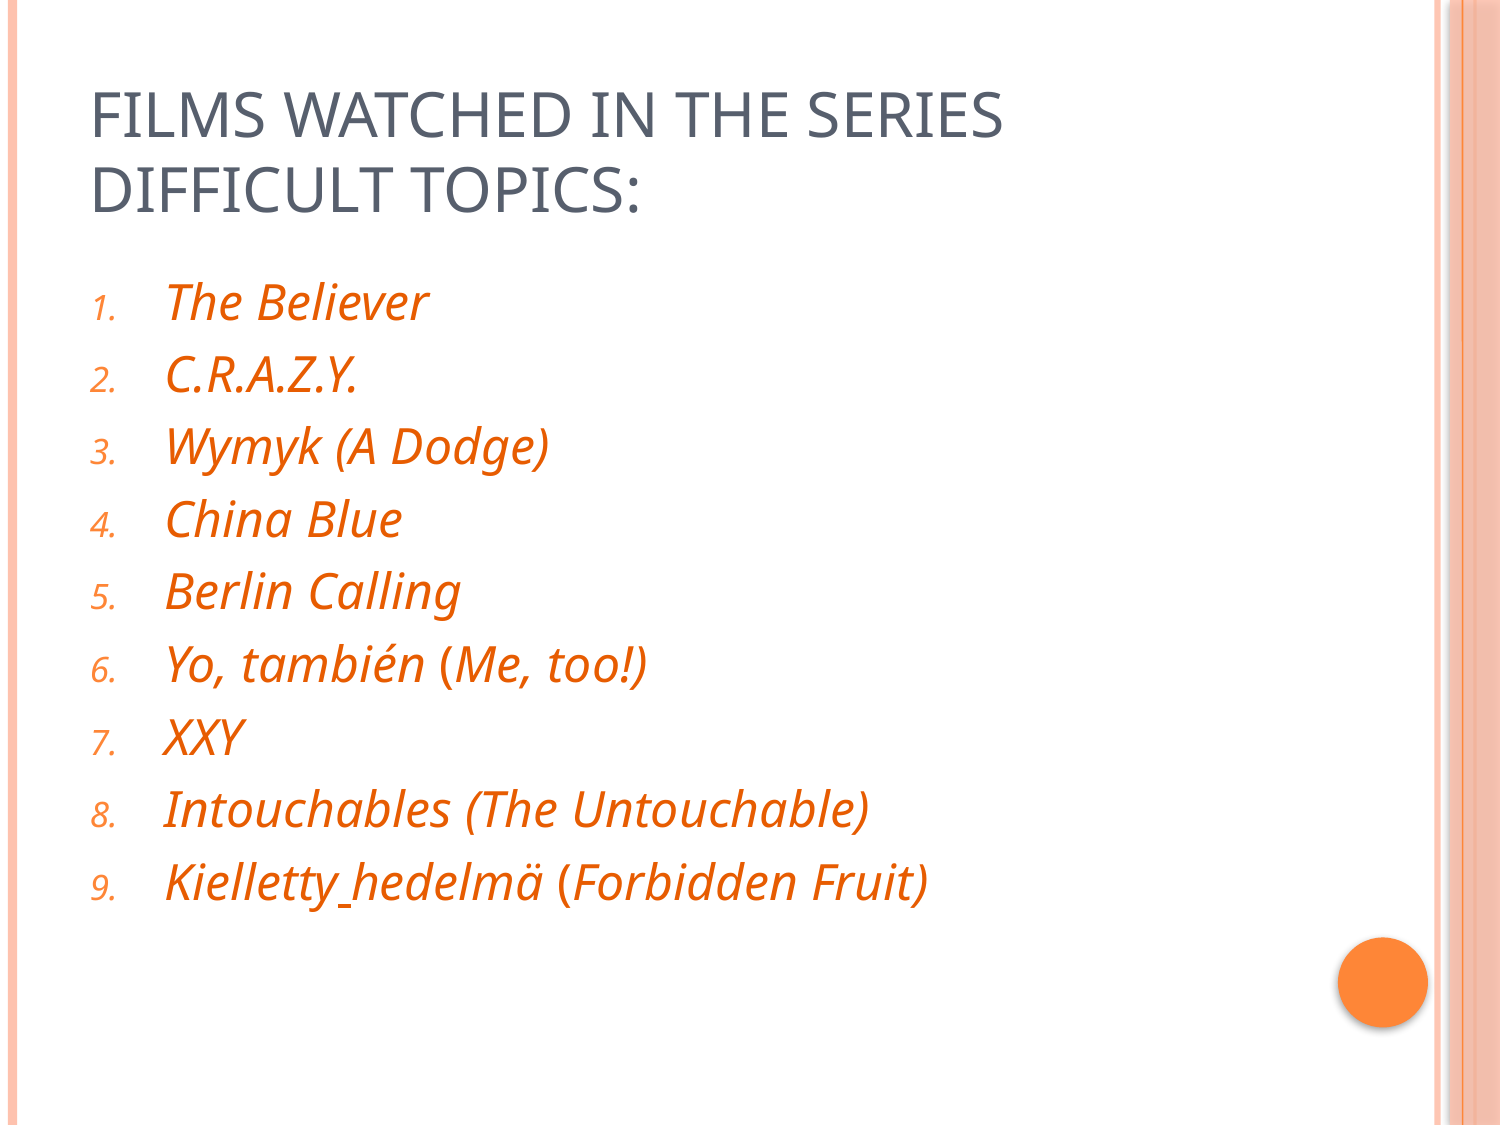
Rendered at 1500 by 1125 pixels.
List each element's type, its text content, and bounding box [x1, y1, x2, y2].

title Films watched in the series Difficult topics: [75, 45, 1300, 233]
list The Believer C.R.A.Z.Y. Wymyk (A Dodge) China Blue Berlin Calling Yo, también (Me, too!) XXY Intouchables (The Untouchable) Kielletty hedelmä (Forbidden Fruit) [75, 262, 1300, 1062]
